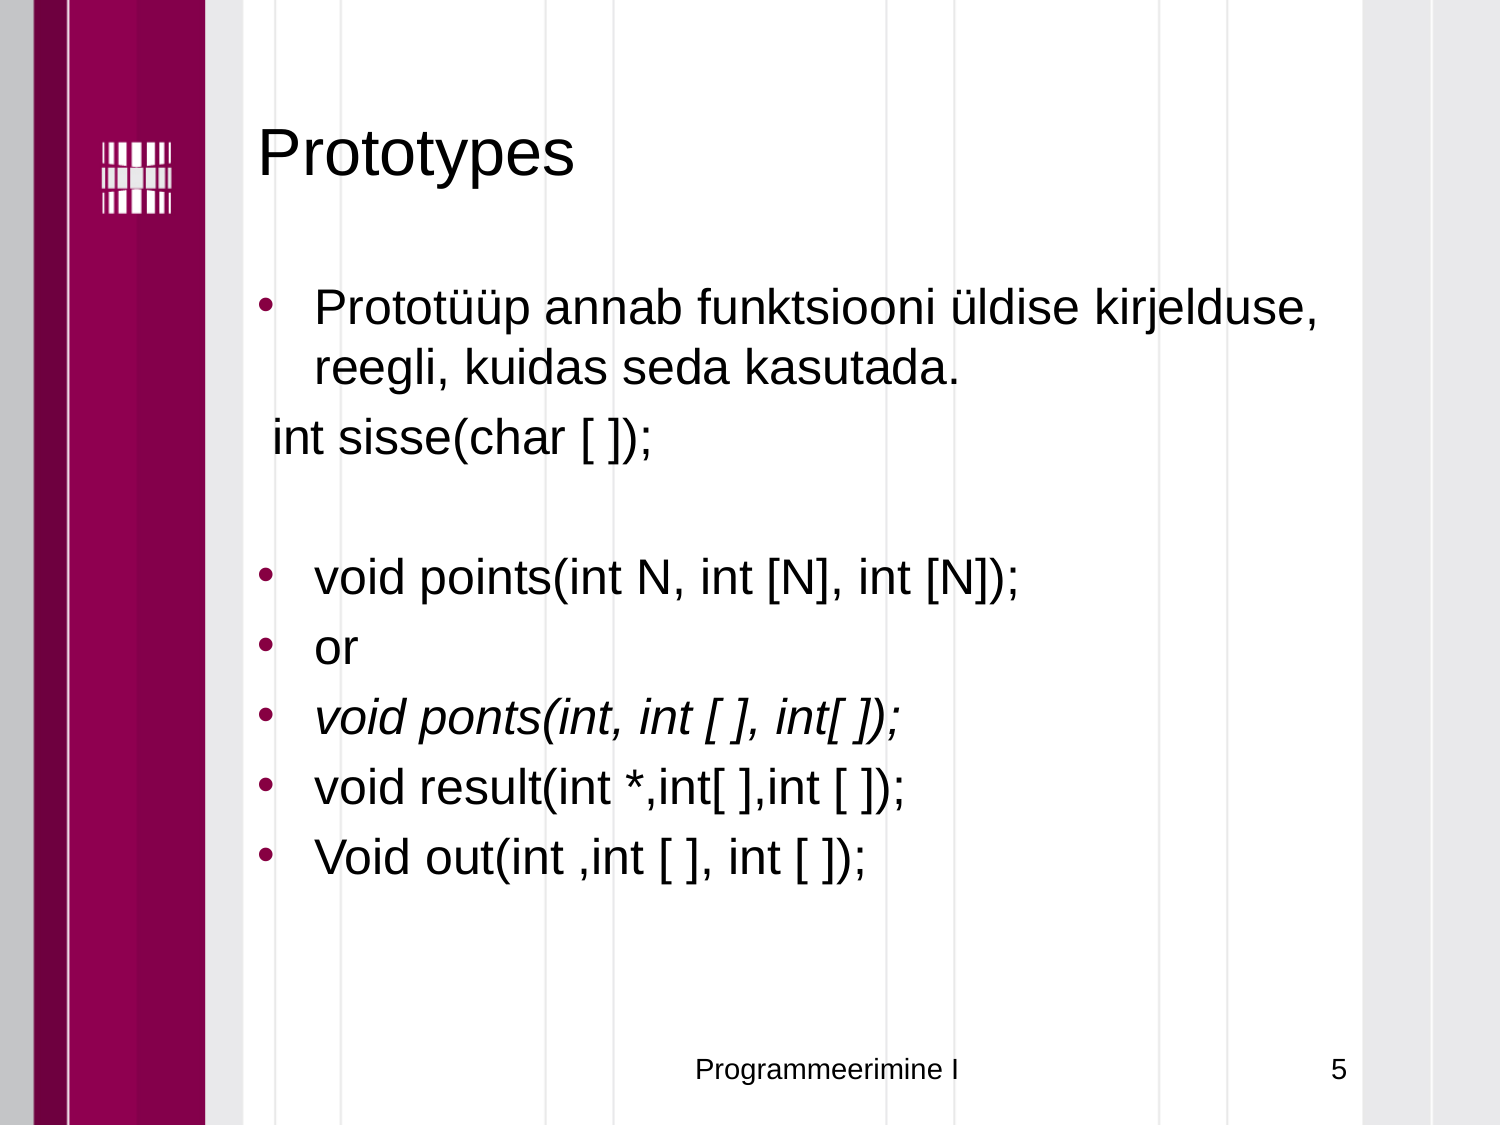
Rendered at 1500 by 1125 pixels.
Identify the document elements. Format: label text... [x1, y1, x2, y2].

title Prototypes [242, 54, 1360, 244]
picture [0, 0, 1500, 1125]
list Prototüüp annab funktsiooni üldise kirjelduse, reegli, kuidas seda kasutada. int sisse(char [ ]); void points(int N, int [N], int [N]); or void ponts(int, int [ ], int[ ]); void result(int *,int[ ],int [ ]); Void out(int ,int [ ], int [ ]); [242, 266, 1363, 1028]
slide_number 5 [1234, 1042, 1362, 1103]
footer Programmeerimine I [430, 1042, 1224, 1103]
